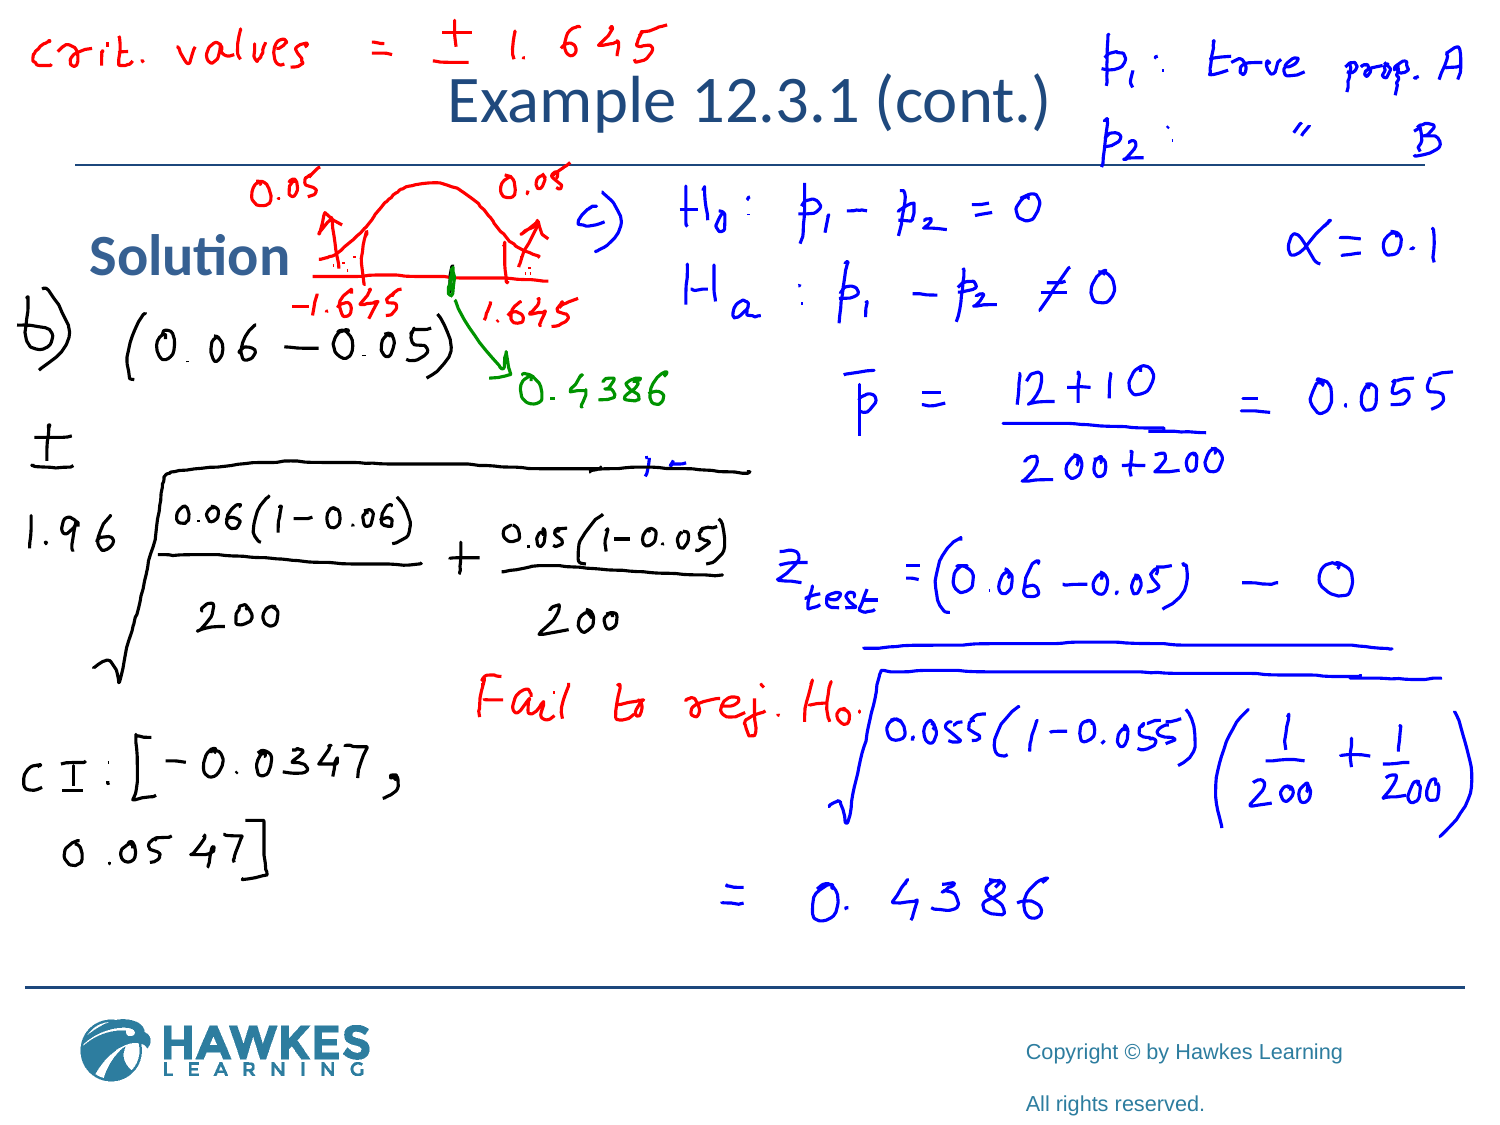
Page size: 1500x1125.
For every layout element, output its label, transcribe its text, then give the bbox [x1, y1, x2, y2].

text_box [843, 370, 877, 437]
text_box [777, 550, 921, 613]
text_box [1101, 118, 1174, 168]
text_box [1209, 40, 1305, 77]
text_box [126, 312, 443, 380]
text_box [449, 513, 725, 635]
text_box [886, 706, 1196, 766]
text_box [251, 162, 579, 327]
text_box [921, 391, 946, 407]
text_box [157, 496, 423, 566]
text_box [644, 457, 687, 477]
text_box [441, 19, 668, 63]
title Example 12.3.1 (cont.) [75, 29, 1425, 180]
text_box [1345, 46, 1462, 96]
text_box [1309, 371, 1454, 414]
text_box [934, 537, 1188, 613]
text_box [93, 547, 333, 684]
list Solution [75, 210, 1425, 960]
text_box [197, 602, 279, 632]
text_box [1039, 266, 1115, 312]
text_box [589, 466, 639, 473]
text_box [478, 674, 569, 721]
text_box [160, 460, 602, 537]
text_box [685, 263, 762, 319]
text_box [798, 261, 868, 324]
text_box [690, 468, 751, 475]
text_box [63, 820, 268, 880]
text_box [1215, 677, 1472, 838]
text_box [448, 266, 668, 408]
picture [75, 1012, 375, 1088]
text_box [1318, 561, 1354, 597]
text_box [32, 28, 308, 68]
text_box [23, 734, 157, 801]
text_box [1288, 220, 1435, 265]
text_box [165, 745, 399, 799]
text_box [16, 287, 70, 371]
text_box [812, 883, 849, 922]
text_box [371, 41, 436, 63]
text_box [582, 191, 622, 252]
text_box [892, 877, 1048, 921]
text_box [1101, 34, 1165, 88]
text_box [721, 884, 744, 905]
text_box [31, 424, 74, 469]
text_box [798, 182, 1040, 244]
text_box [1413, 123, 1441, 157]
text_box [827, 641, 1393, 824]
text_box [1242, 581, 1279, 585]
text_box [1002, 365, 1271, 482]
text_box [615, 679, 860, 737]
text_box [29, 515, 114, 551]
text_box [679, 185, 751, 232]
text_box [1293, 123, 1310, 137]
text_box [912, 268, 998, 323]
